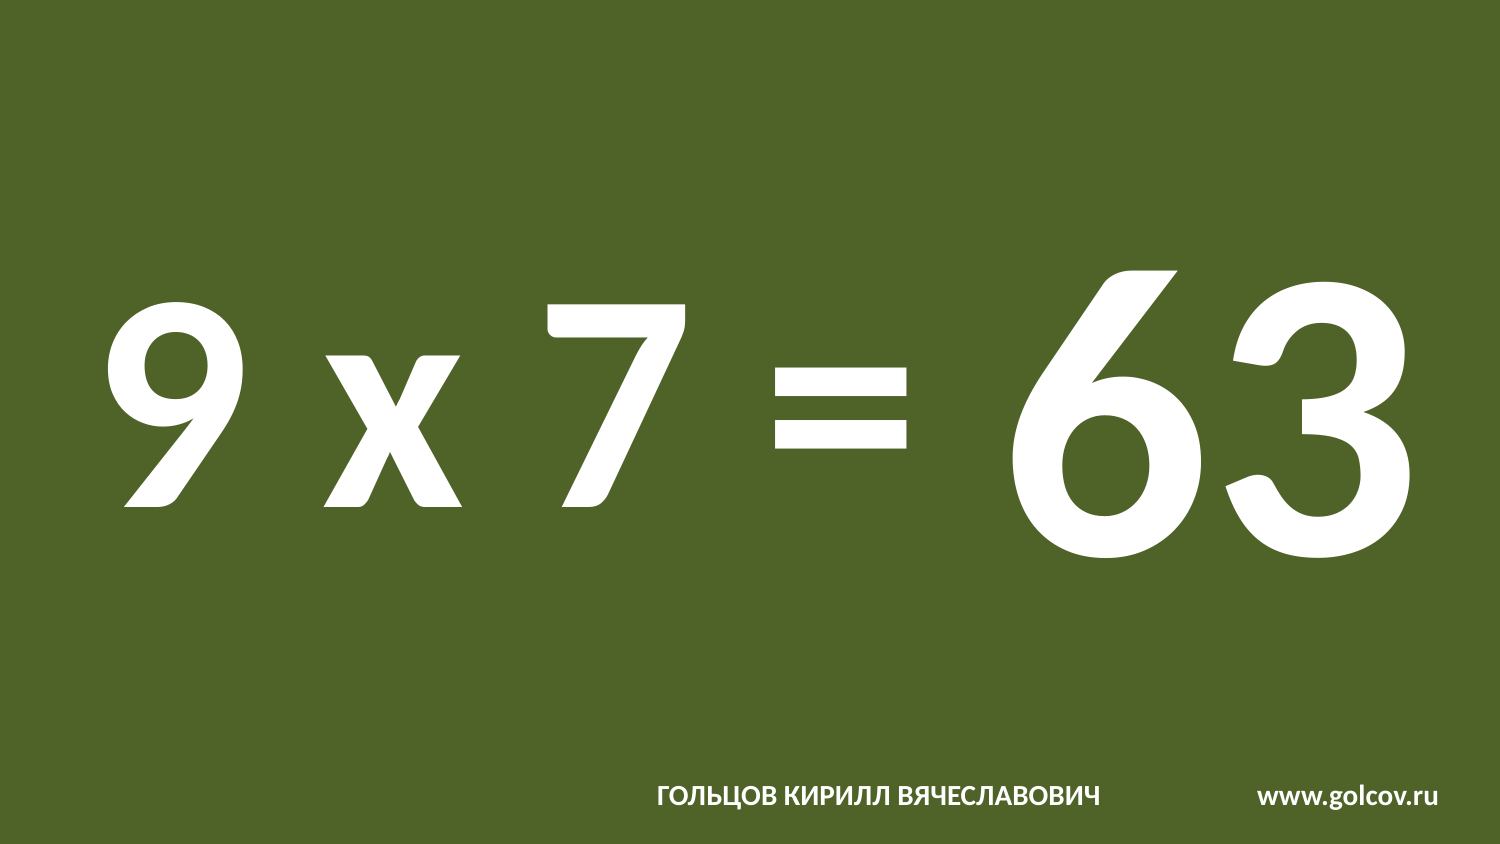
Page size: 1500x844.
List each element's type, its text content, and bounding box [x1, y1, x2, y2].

text_box 63 [974, 298, 1447, 479]
text_box ГОЛЬЦОВ КИРИЛЛ ВЯЧЕСЛАВОВИЧ www.golcov.ru [596, 776, 1500, 819]
title 9 x 7 = [76, 291, 1352, 473]
